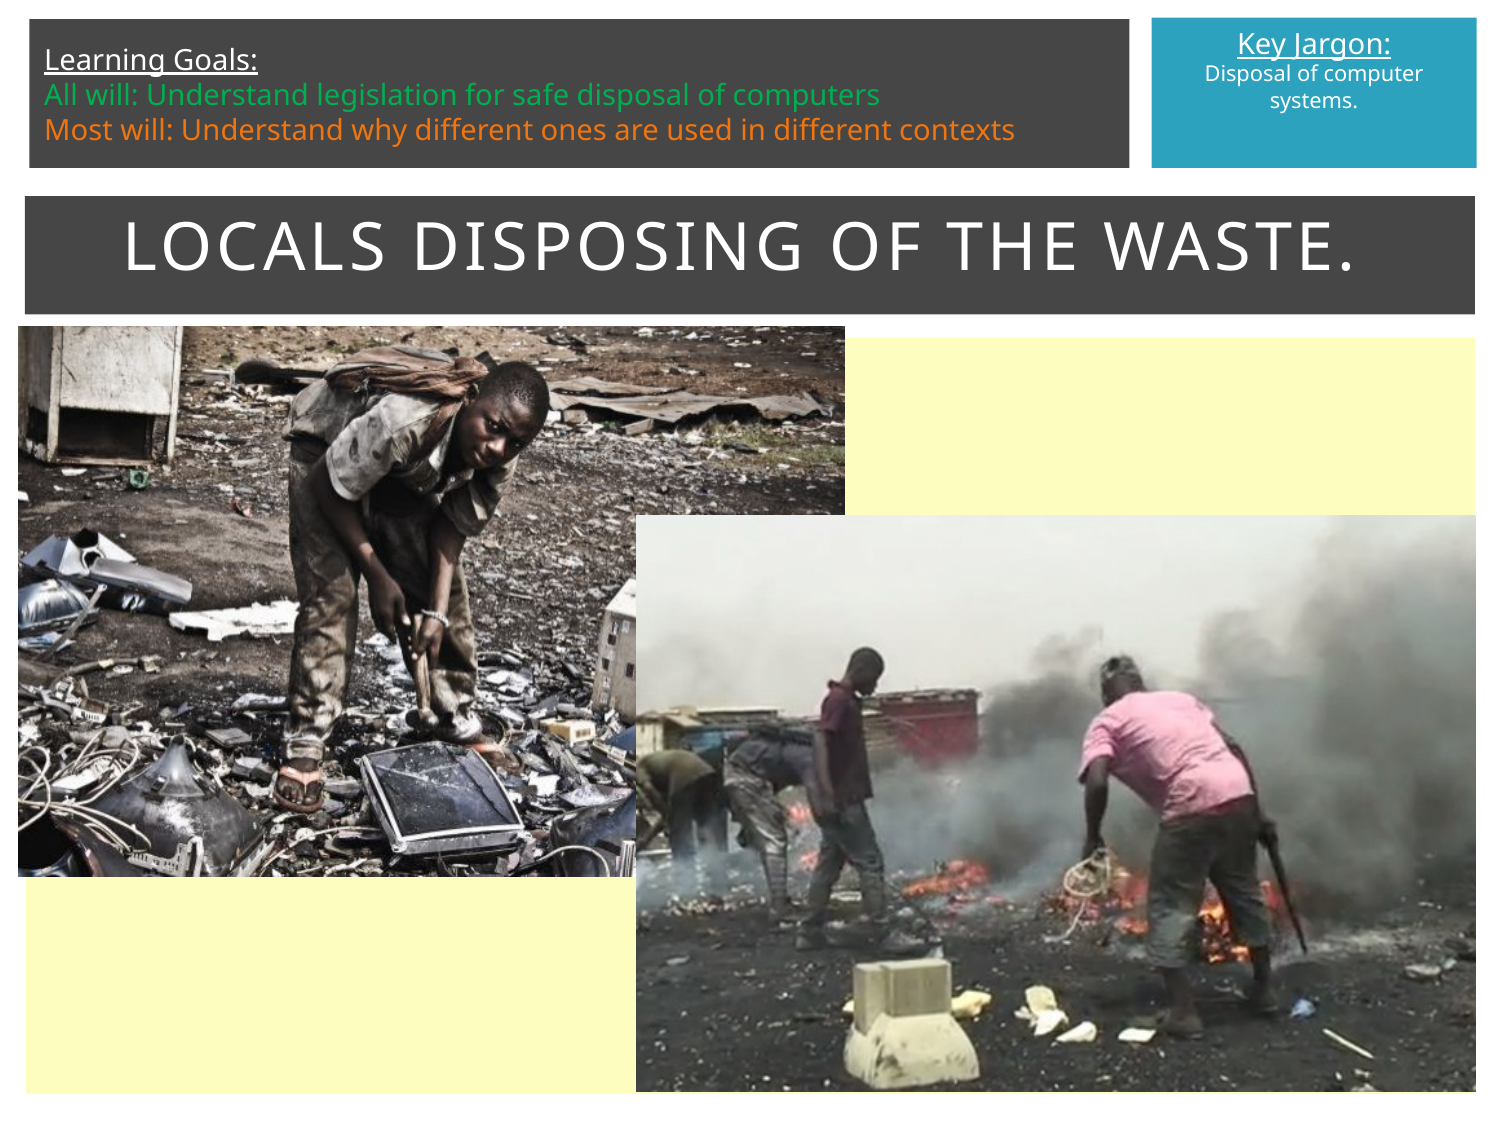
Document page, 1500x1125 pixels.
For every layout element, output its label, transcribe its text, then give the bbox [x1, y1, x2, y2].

title Locals disposing of the waste. [26, 196, 1475, 315]
picture [17, 326, 1477, 1093]
